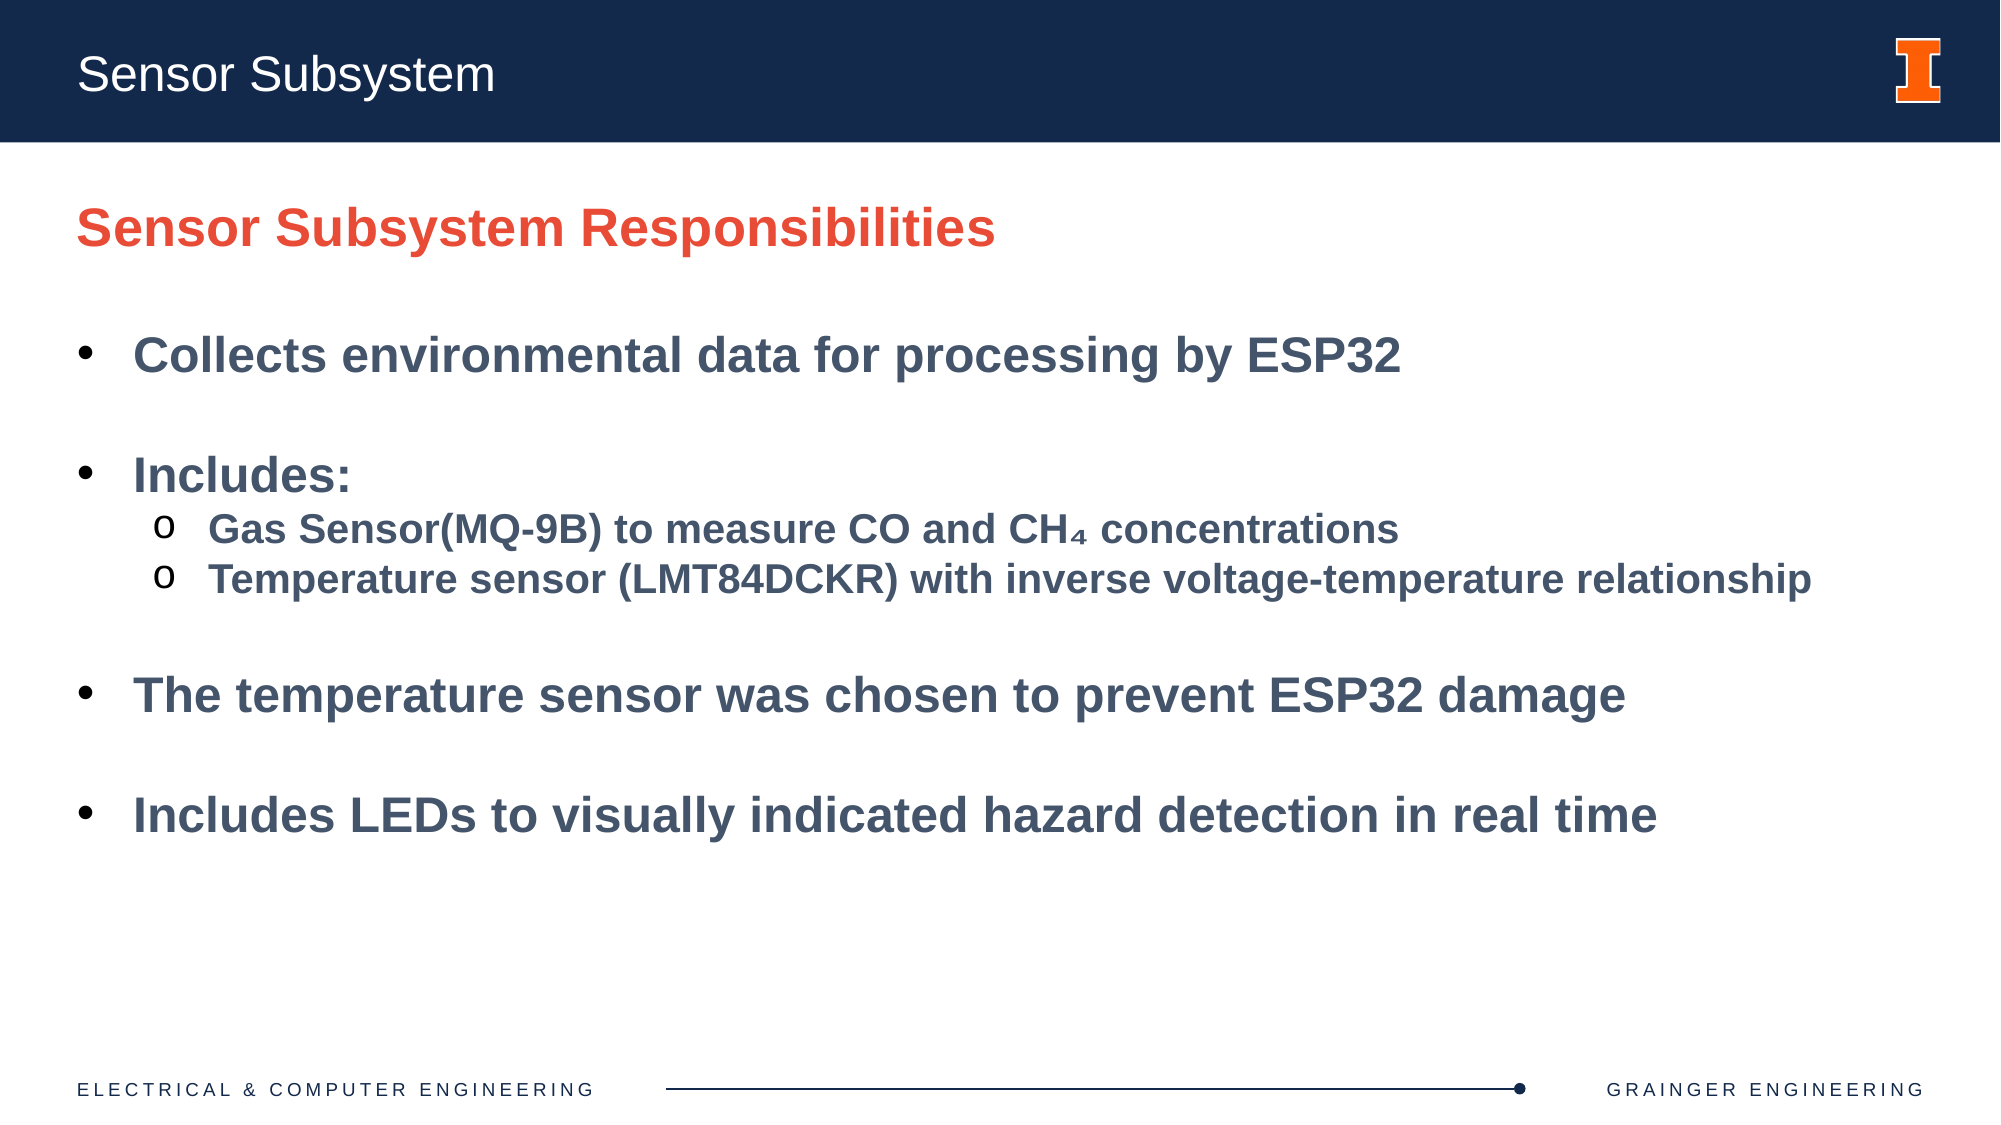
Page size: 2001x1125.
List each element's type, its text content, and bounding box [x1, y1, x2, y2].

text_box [665, 1082, 1526, 1095]
text_box GRAINGER ENGINEERING [1531, 1070, 1938, 1108]
picture [1895, 38, 1941, 103]
text_box Sensor Subsystem [61, 33, 1852, 109]
text_box ELECTRICAL & COMPUTER ENGINEERING [61, 1070, 1373, 1108]
text_box [0, 0, 2000, 143]
list Sensor Subsystem Responsibilities Collects environmental data for processing by ESP32 Includes: Gas Sensor(MQ-9B) to measure CO and CH₄ concentrations Temperature sensor (LMT84DCKR) with inverse voltage-temperature relationship The temperature sensor was chosen to prevent ESP32 damage Includes LEDs to visually indicated hazard detection in real time [61, 184, 1896, 976]
